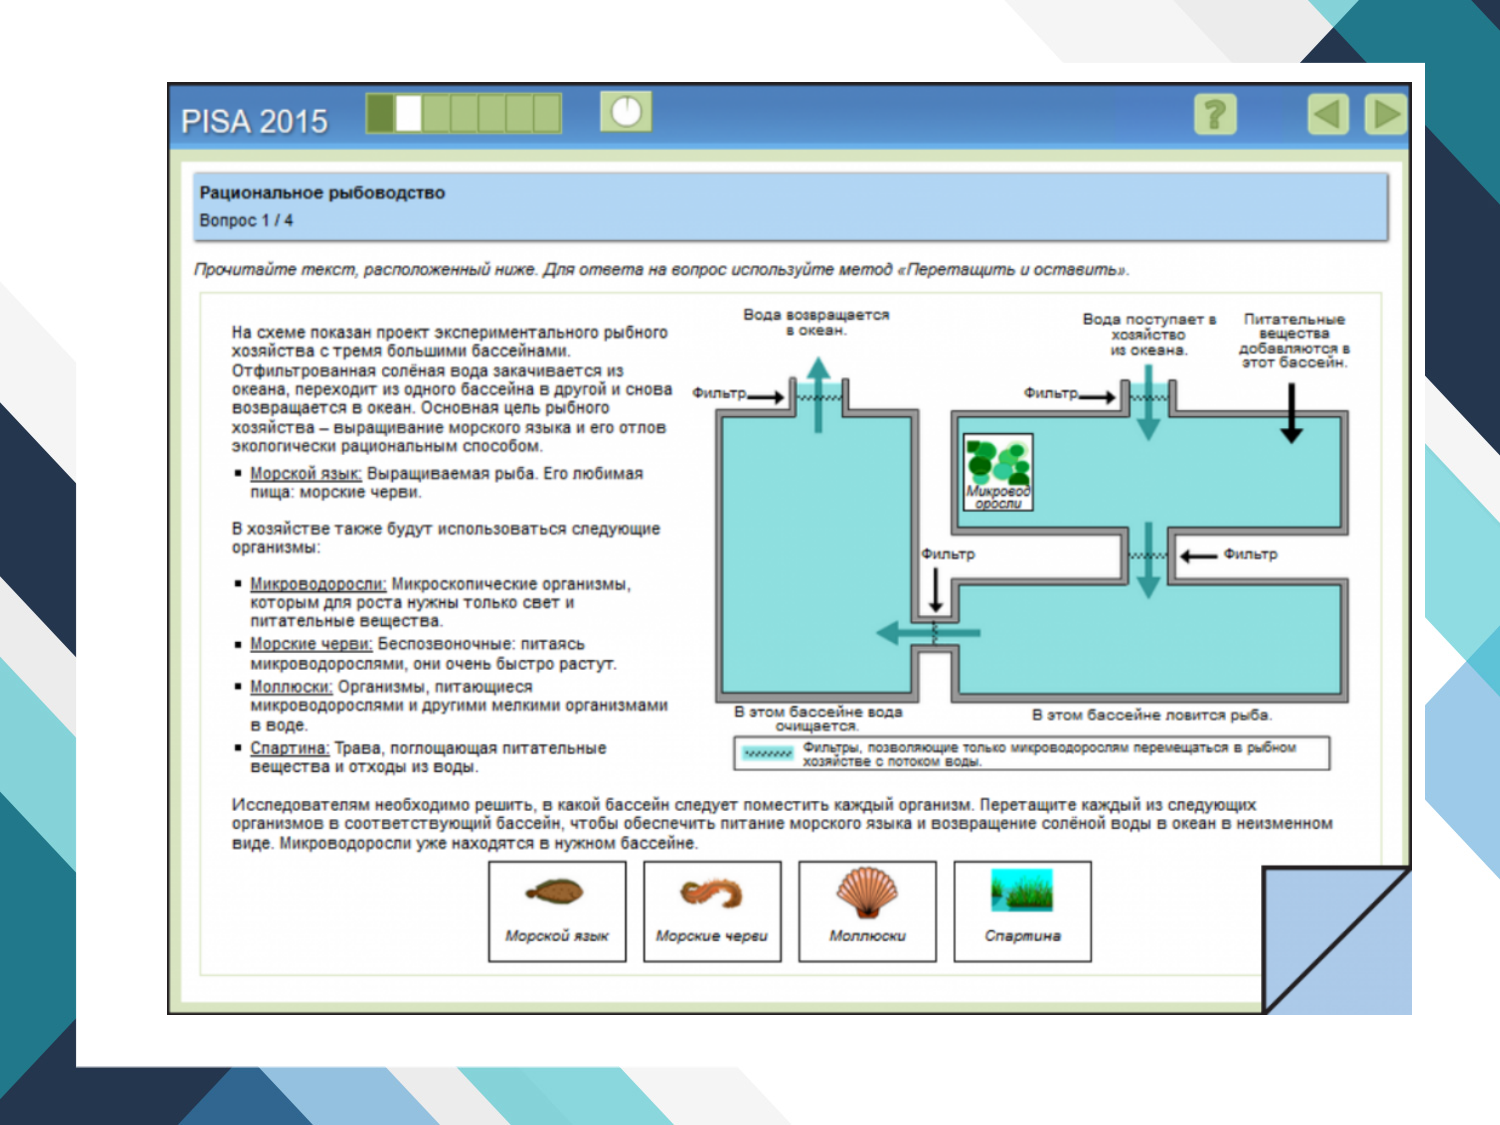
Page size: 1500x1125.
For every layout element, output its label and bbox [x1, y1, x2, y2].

list [167, 82, 1412, 1016]
picture [0, 0, 1500, 1125]
